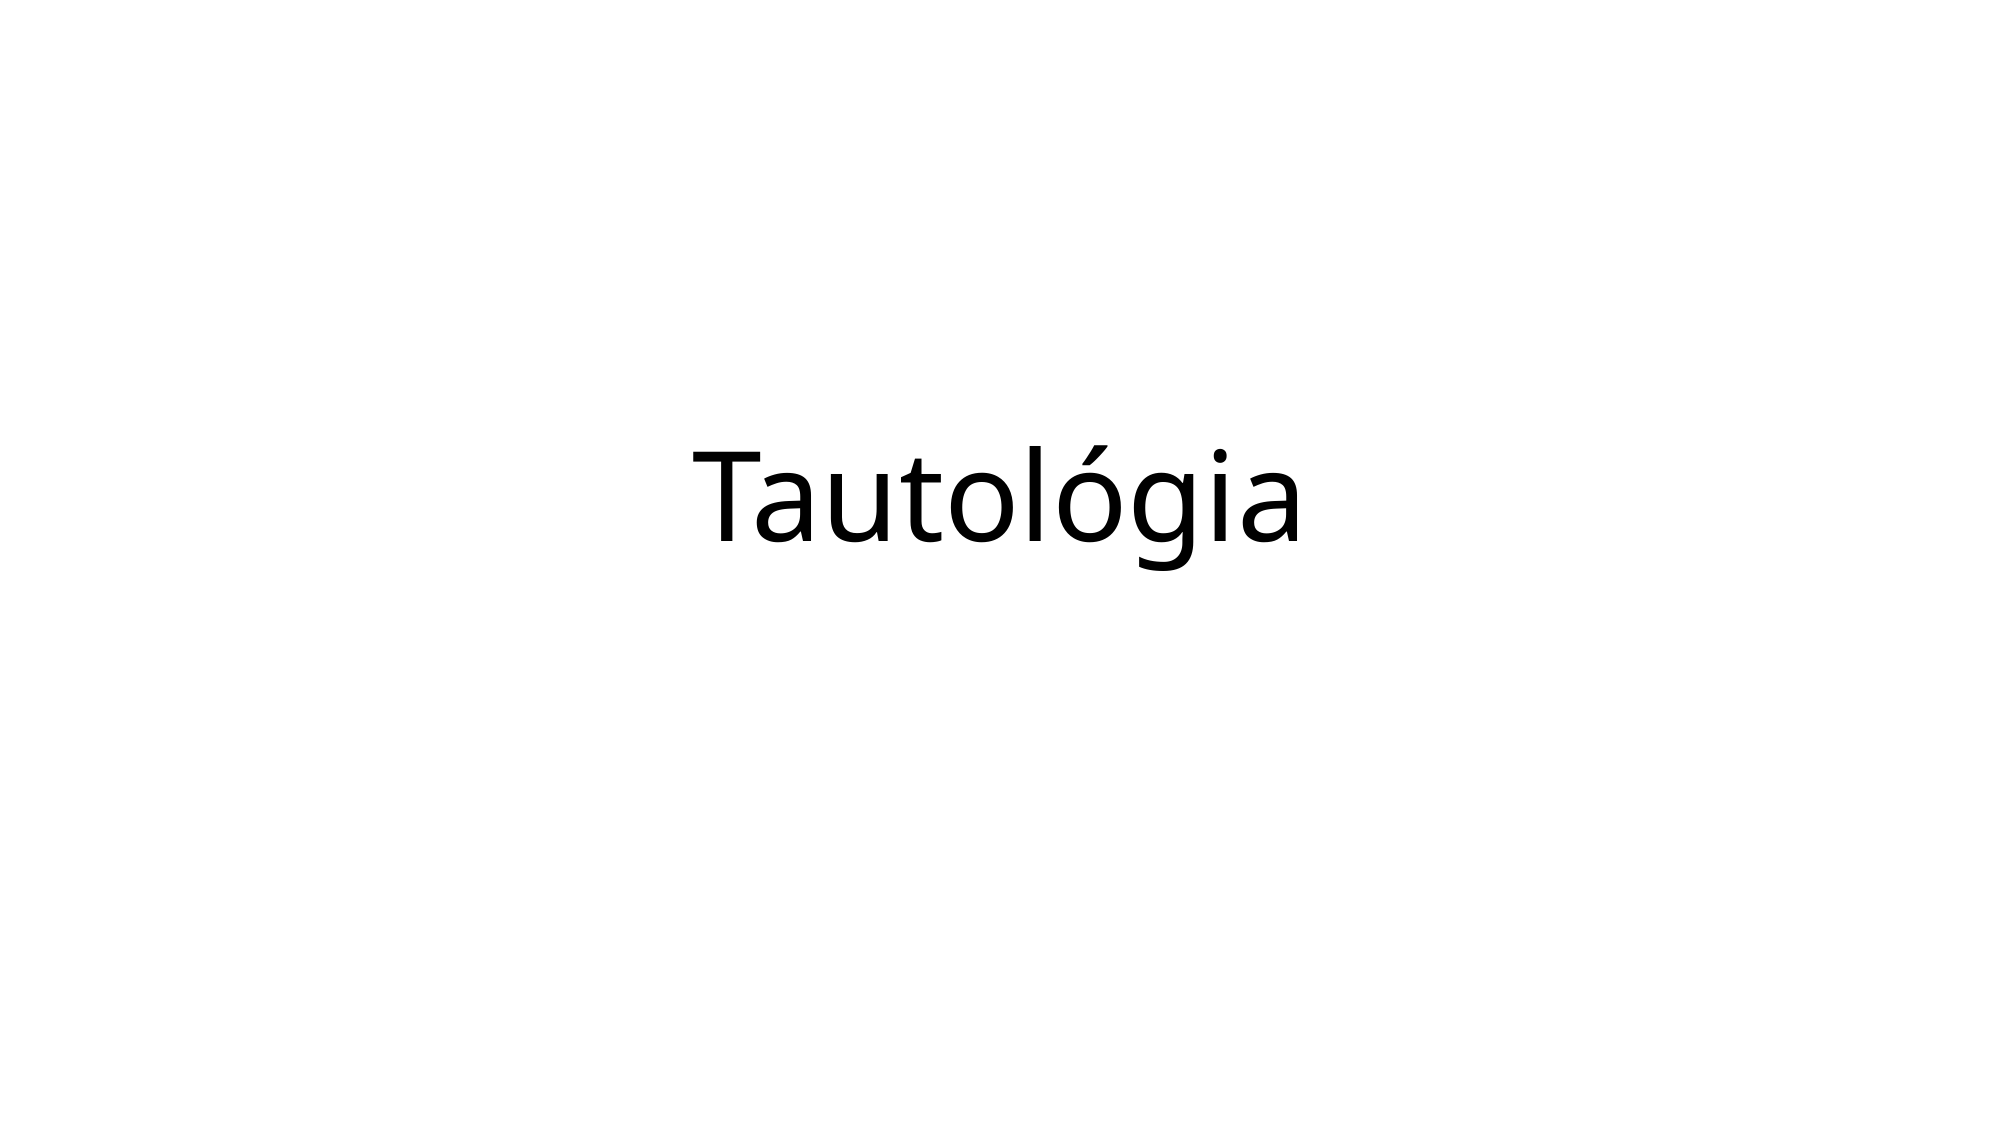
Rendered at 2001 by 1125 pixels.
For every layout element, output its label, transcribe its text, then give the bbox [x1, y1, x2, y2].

title Tautológia [249, 184, 1750, 576]
